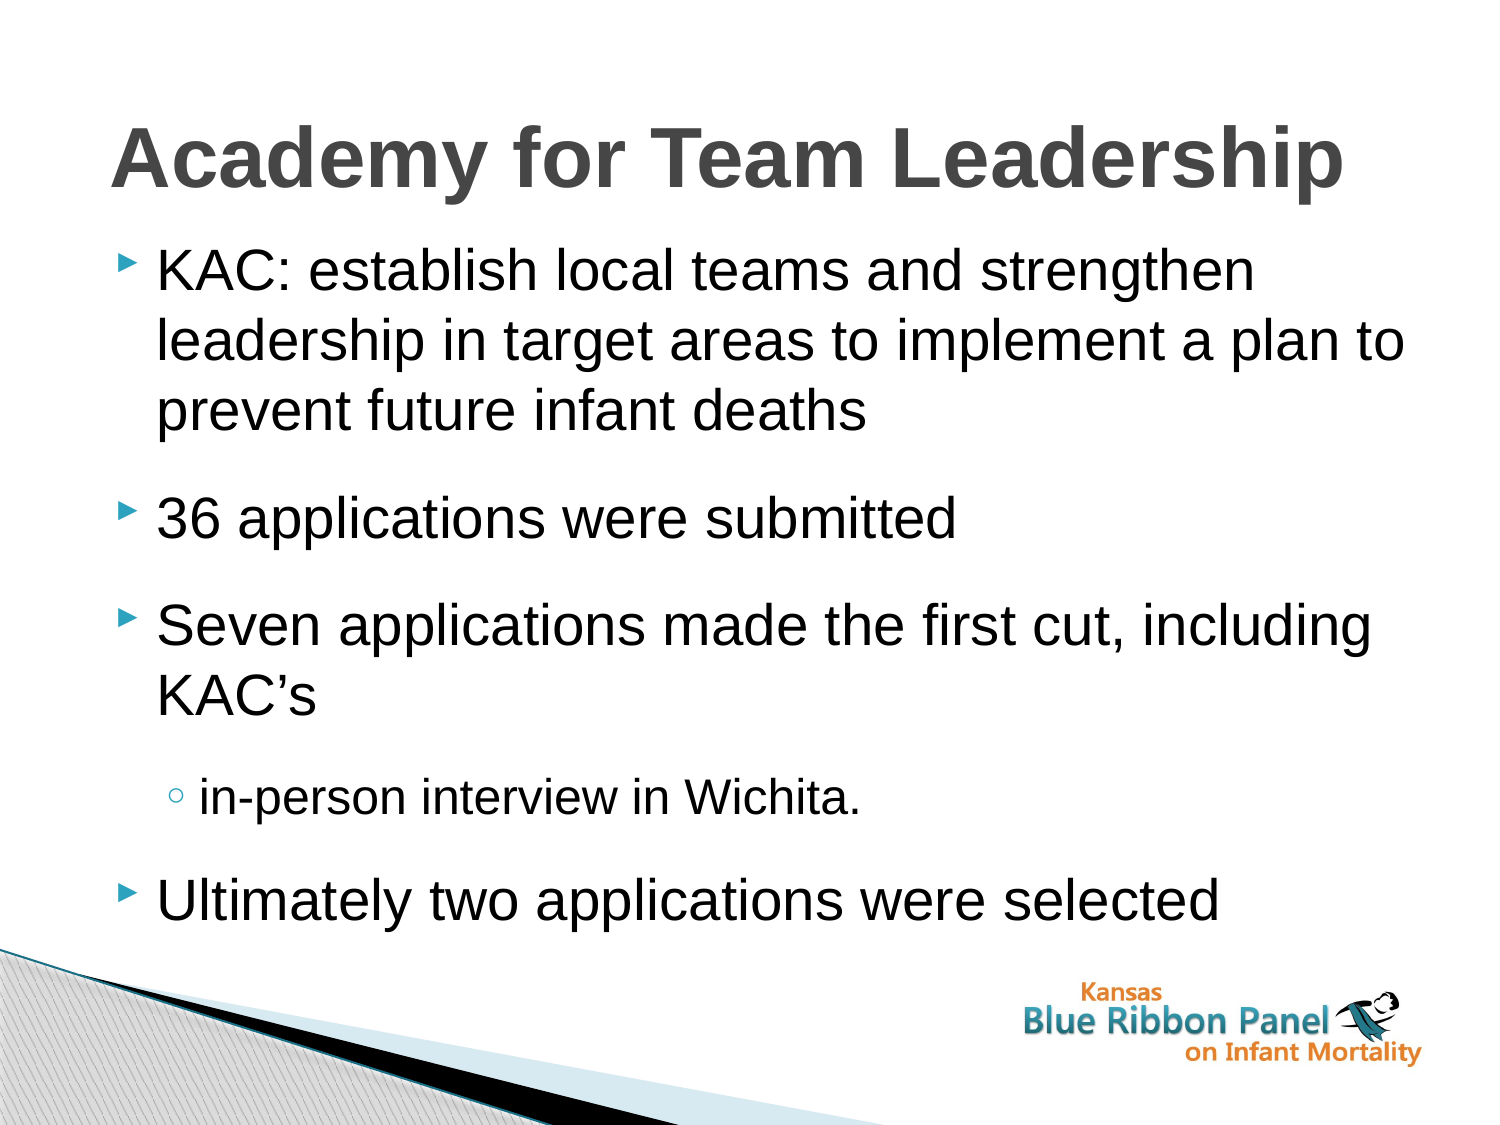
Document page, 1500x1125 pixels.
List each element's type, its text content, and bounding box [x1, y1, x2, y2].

picture [1012, 949, 1433, 1085]
title Academy for Team Leadership [94, 75, 1432, 233]
list KAC: establish local teams and strengthen leadership in target areas to implement a plan to prevent future infant deaths 36 applications were submitted Seven applications made the first cut, including KAC’s in-person interview in Wichita. Ultimately two applications were selected [82, 224, 1432, 968]
